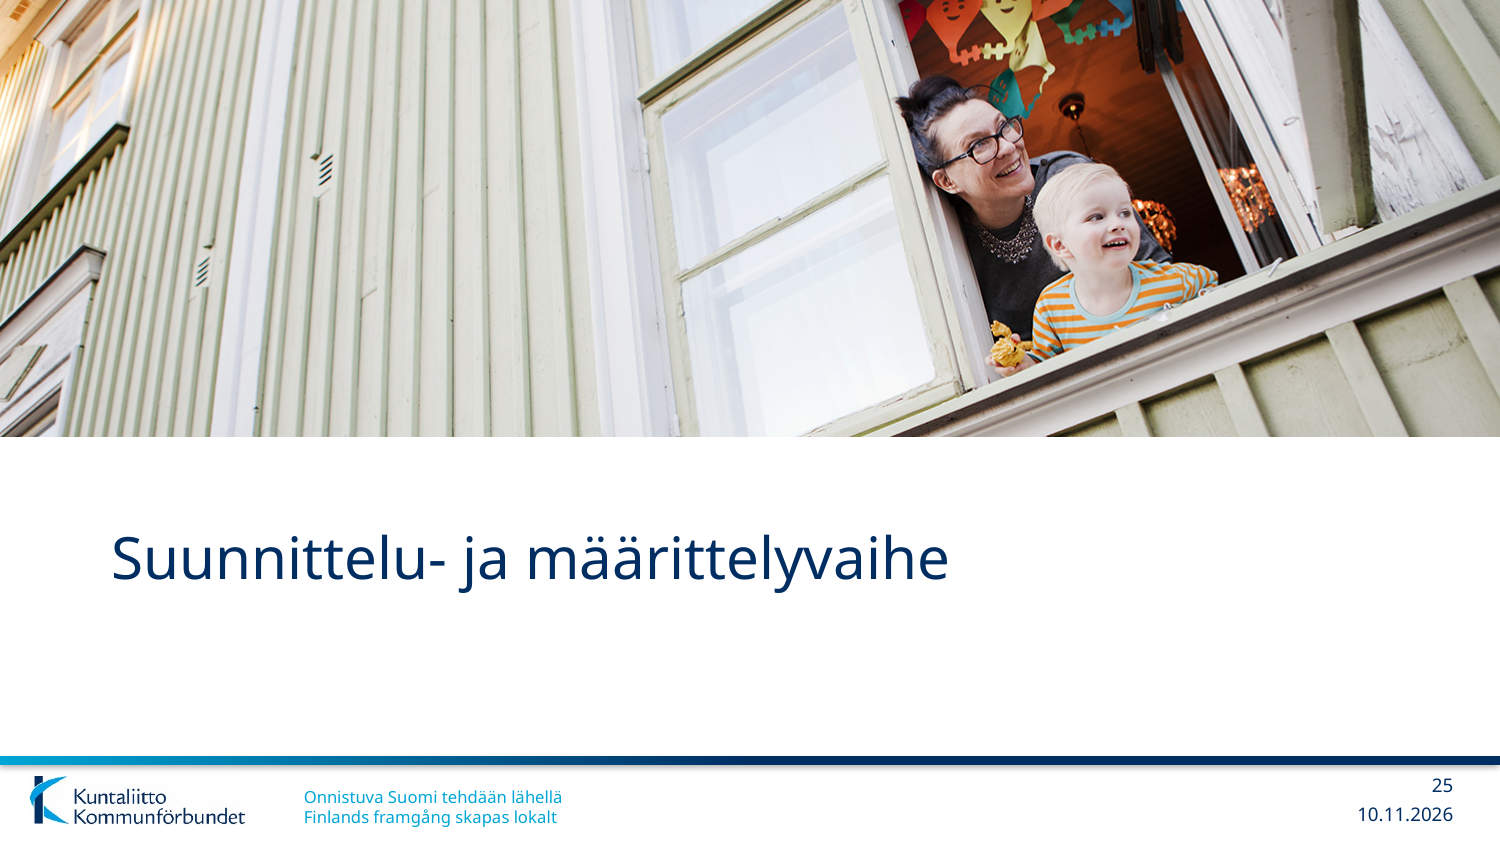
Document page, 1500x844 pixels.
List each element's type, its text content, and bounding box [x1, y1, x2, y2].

title Suunnittelu- ja määrittelyvaihe [111, 458, 1388, 599]
picture [0, 0, 1500, 437]
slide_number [1305, 798, 1454, 832]
picture [29, 773, 246, 825]
slide_number 25 [1389, 770, 1454, 803]
